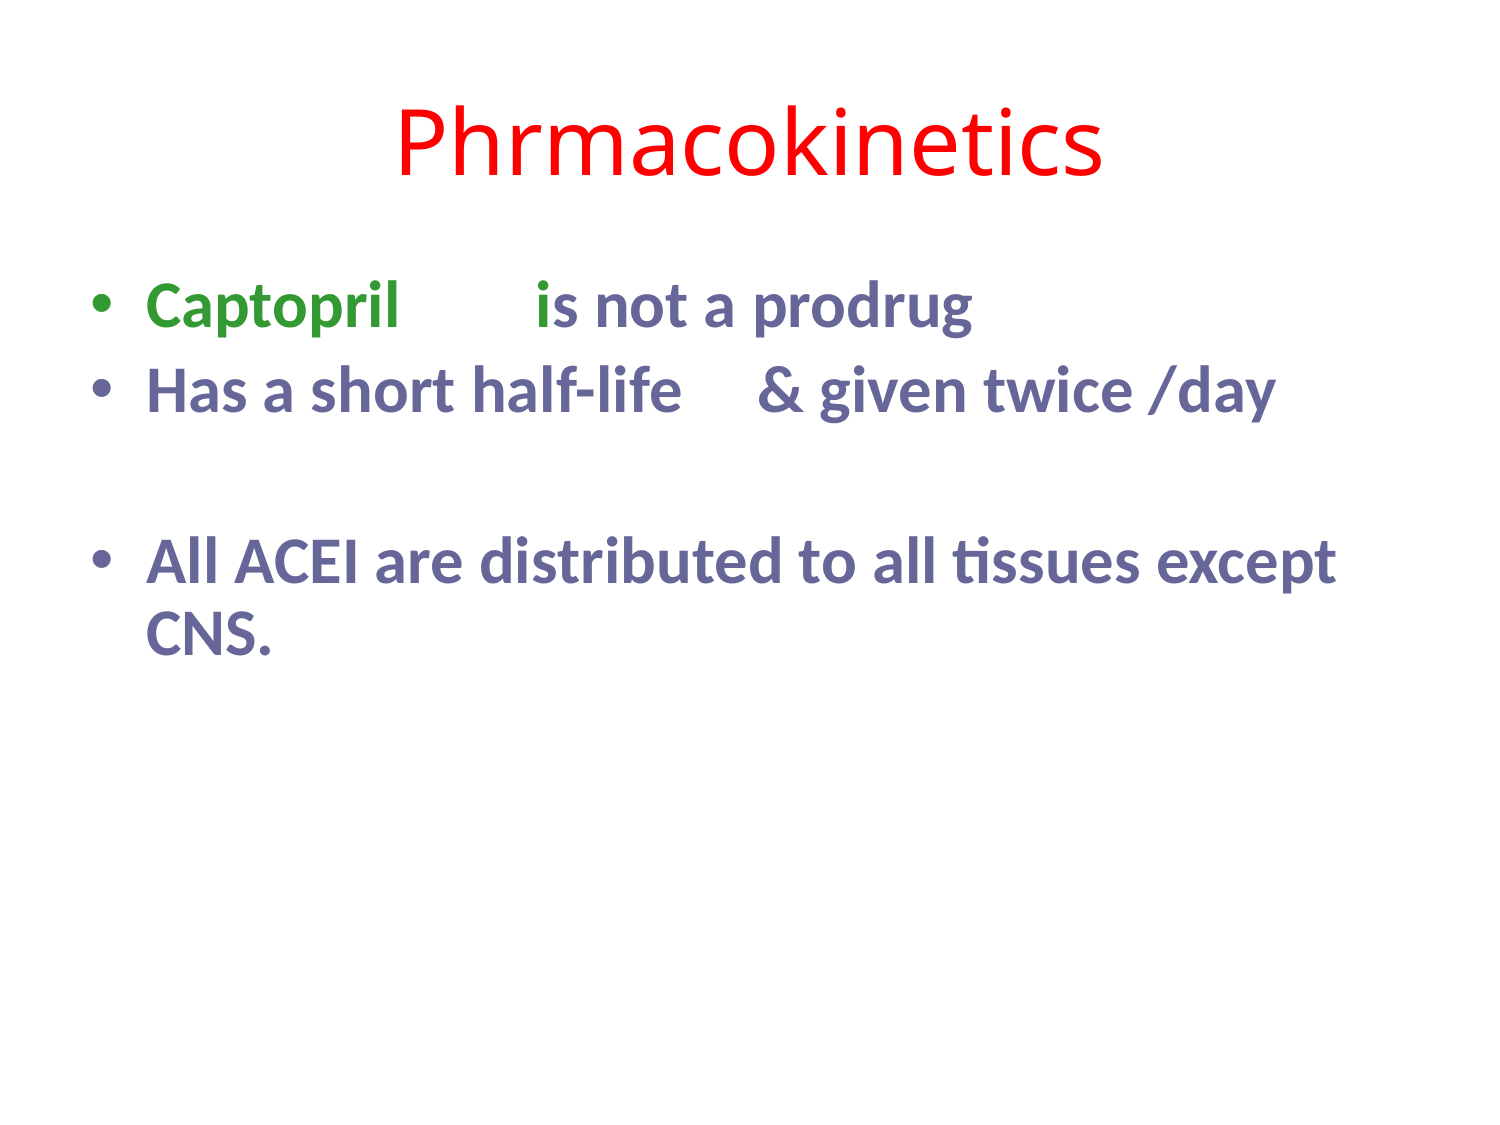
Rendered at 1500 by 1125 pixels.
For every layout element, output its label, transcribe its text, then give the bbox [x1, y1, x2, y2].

title Phrmacokinetics [74, 44, 1426, 233]
list Captopril is not a prodrug Has a short half-life & given twice /day All ACEI are distributed to all tissues except CNS. [74, 262, 1426, 1006]
